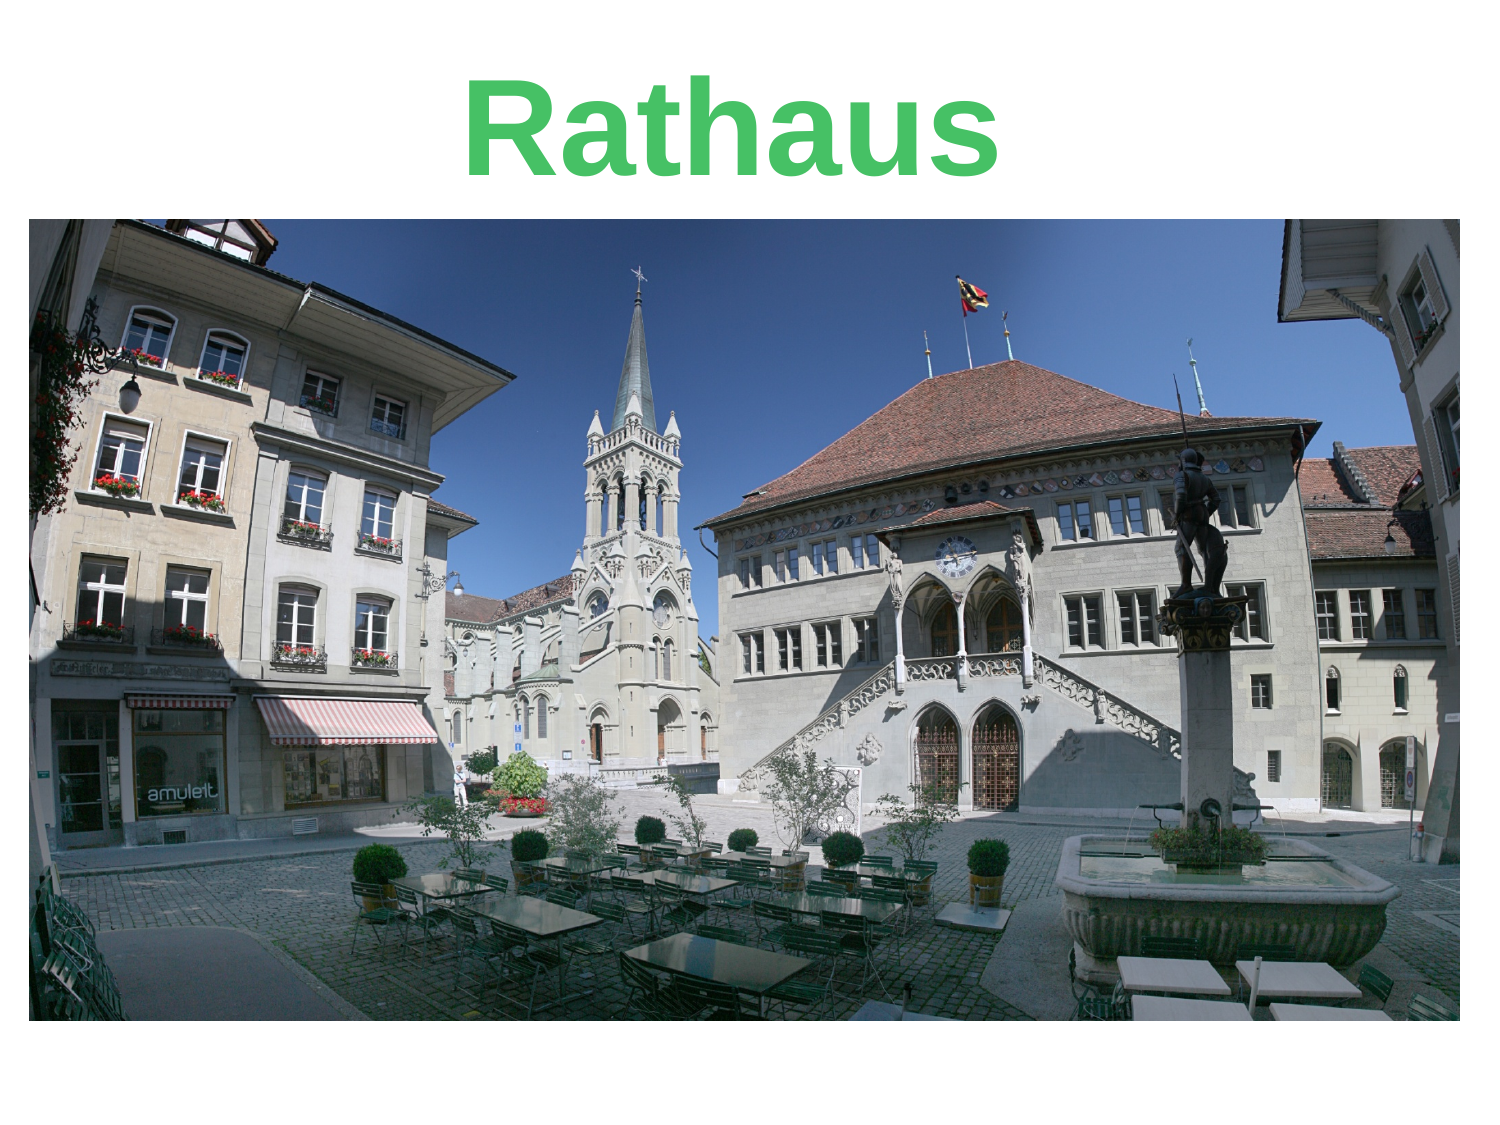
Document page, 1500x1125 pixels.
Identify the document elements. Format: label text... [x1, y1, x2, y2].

picture [29, 219, 1460, 1021]
text_box Rathaus [445, 30, 1019, 211]
